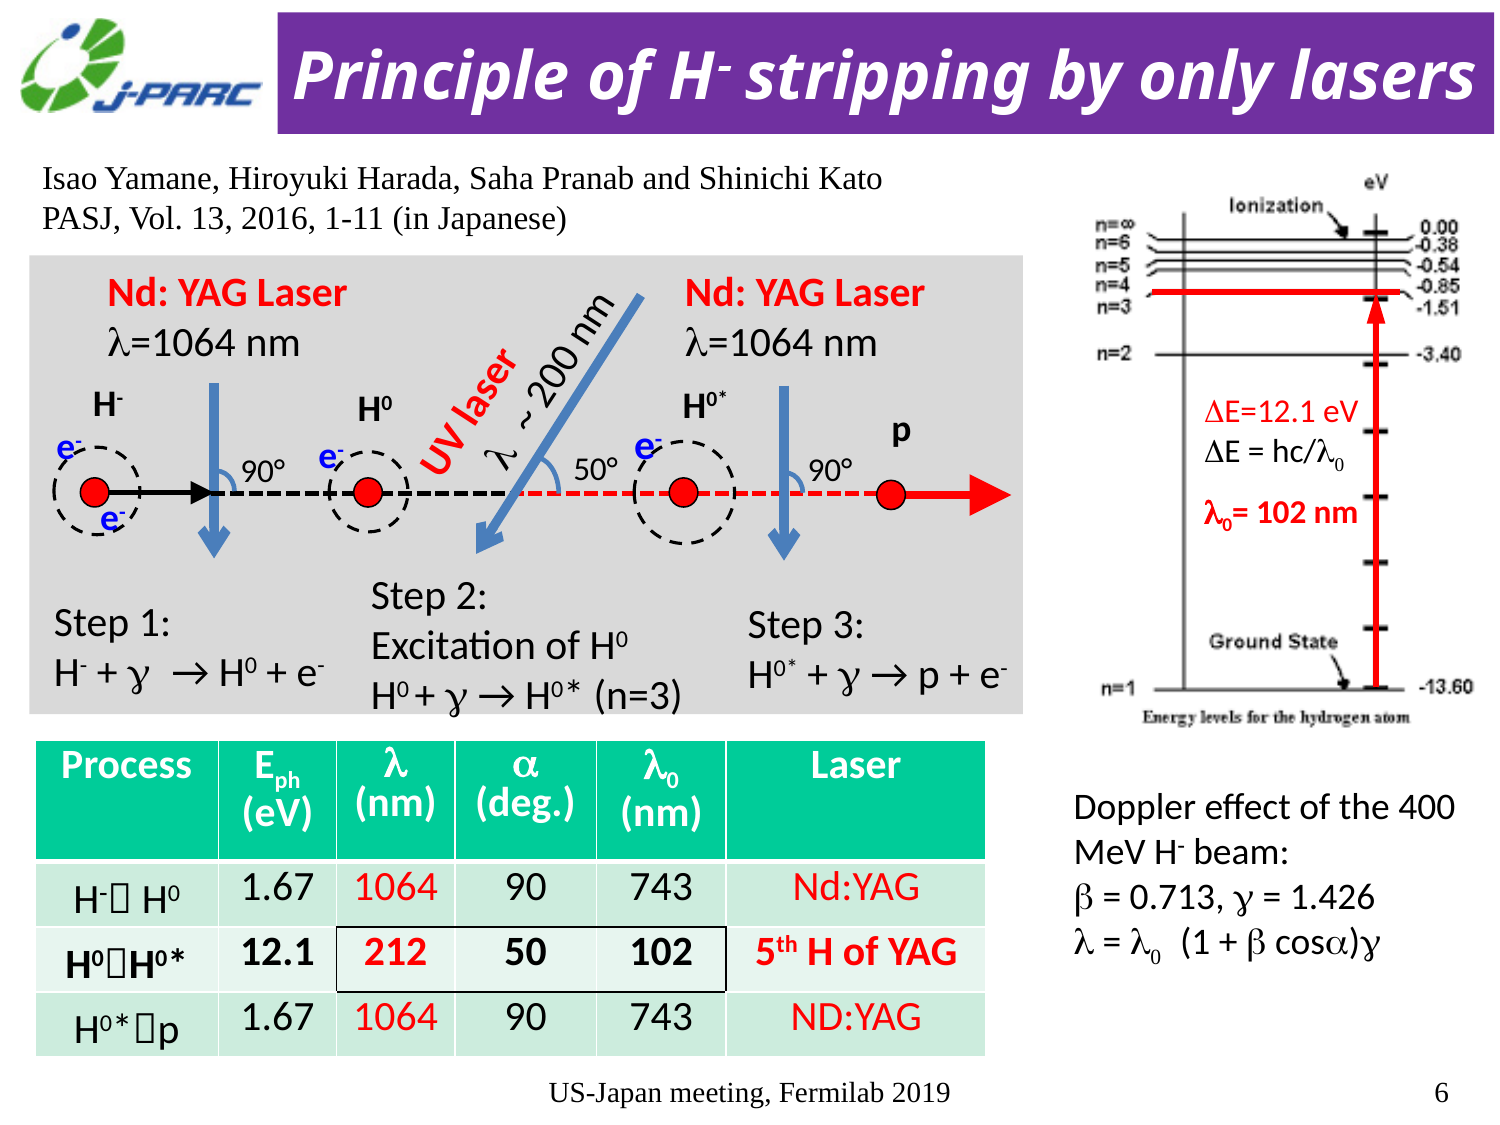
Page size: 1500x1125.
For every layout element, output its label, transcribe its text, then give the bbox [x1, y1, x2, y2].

table_cell H0*p [36, 993, 218, 1056]
text_box Isao Yamane, Hiroyuki Harada, Saha Pranab and Shinichi Kato PASJ, Vol. 13, 2016, 1-11 (in Japanese) [27, 148, 900, 244]
title Principle of H- stripping by only lasers [277, 12, 1495, 135]
table_cell 90 [456, 993, 596, 1056]
table_header a (deg.) [456, 748, 596, 859]
table_header l (nm) [337, 748, 454, 859]
table_cell H- H0 [36, 864, 218, 926]
table_header Process [36, 748, 218, 859]
table_header l0 (nm) [597, 748, 725, 859]
picture [20, 18, 263, 113]
table_cell 5th H of YAG [727, 928, 985, 991]
table_cell 1.67 [219, 864, 336, 926]
table_cell 1064 [337, 993, 454, 1056]
table_header Laser [727, 748, 985, 859]
table_cell 90 [456, 864, 596, 926]
table_cell 1.67 [219, 993, 336, 1056]
text_box Doppler effect of the 400 MeV H- beam: b = 0.713, g = 1.426 l = l0 (1 + b cosa)g [1058, 775, 1480, 976]
table_cell Nd:YAG [727, 864, 985, 926]
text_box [1086, 172, 1483, 730]
table_cell ND:YAG [727, 993, 985, 1056]
table_cell 12.1 [219, 928, 336, 991]
table_cell 743 [597, 864, 725, 926]
slide_number 6 [1151, 1066, 1465, 1125]
table_cell 50 [456, 928, 596, 991]
table_cell 743 [597, 993, 725, 1056]
table_header Eph (eV) [219, 748, 336, 859]
table_cell 1064 [337, 864, 454, 926]
table_cell 102 [597, 928, 725, 991]
table_cell H0H0* [36, 928, 218, 991]
table_cell 212 [337, 928, 454, 991]
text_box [29, 255, 1034, 740]
footer US-Japan meeting, Fermilab 2019 [512, 1066, 988, 1125]
